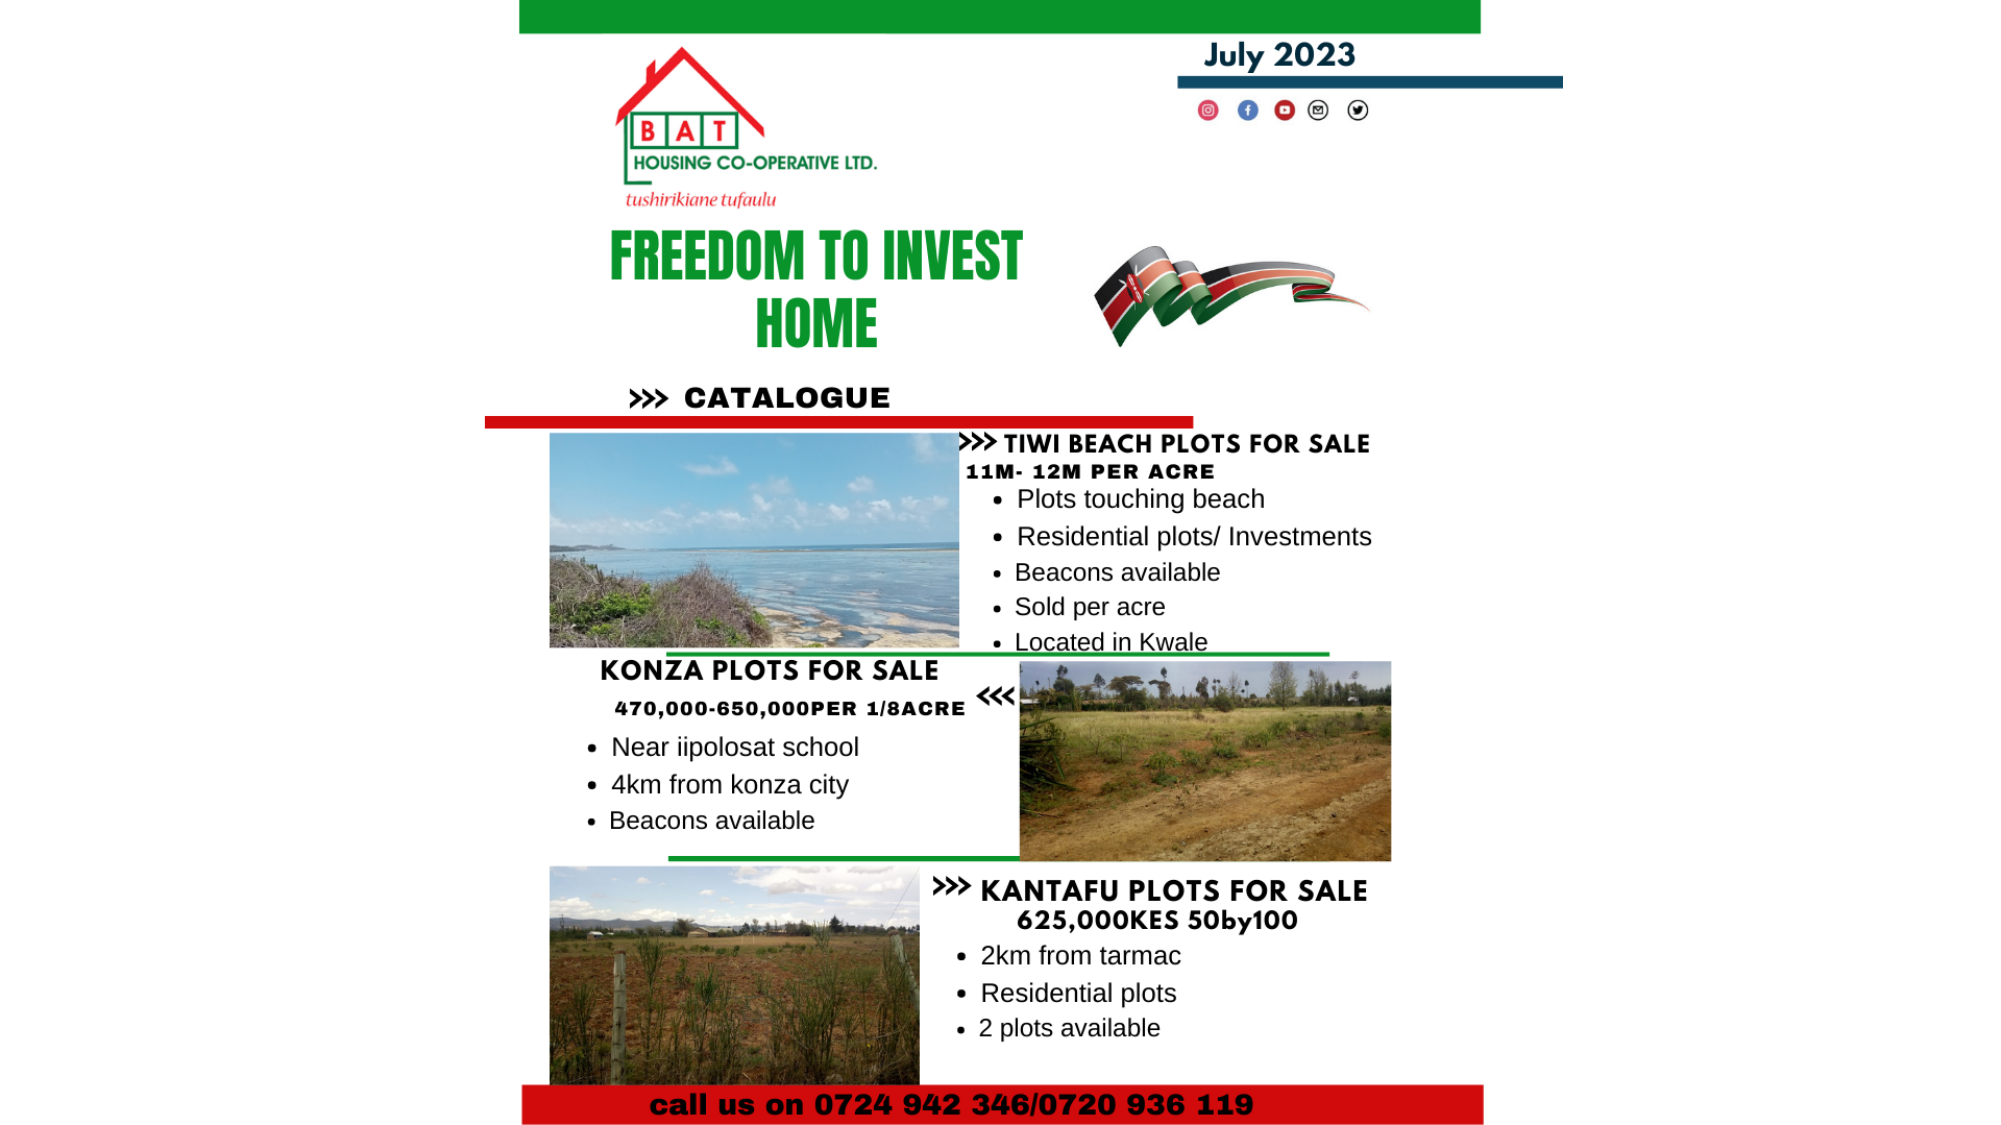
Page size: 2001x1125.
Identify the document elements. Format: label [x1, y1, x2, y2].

picture [437, 0, 1563, 1125]
